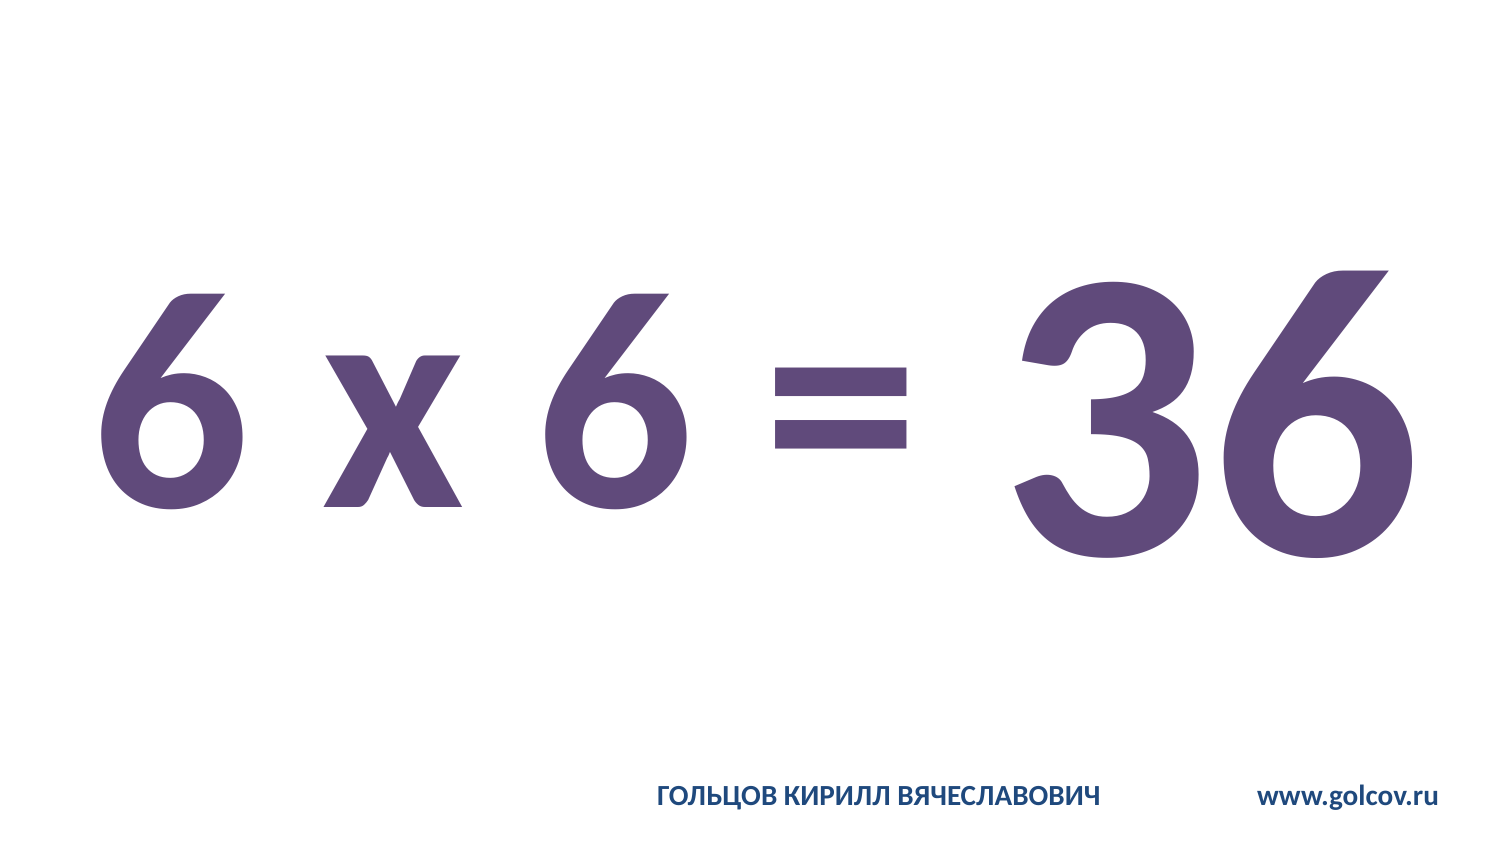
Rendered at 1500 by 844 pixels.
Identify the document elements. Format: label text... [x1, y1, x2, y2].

text_box ГОЛЬЦОВ КИРИЛЛ ВЯЧЕСЛАВОВИЧ www.golcov.ru [596, 776, 1500, 819]
text_box 36 [974, 298, 1447, 479]
title 6 x 6 = [76, 291, 1352, 473]
